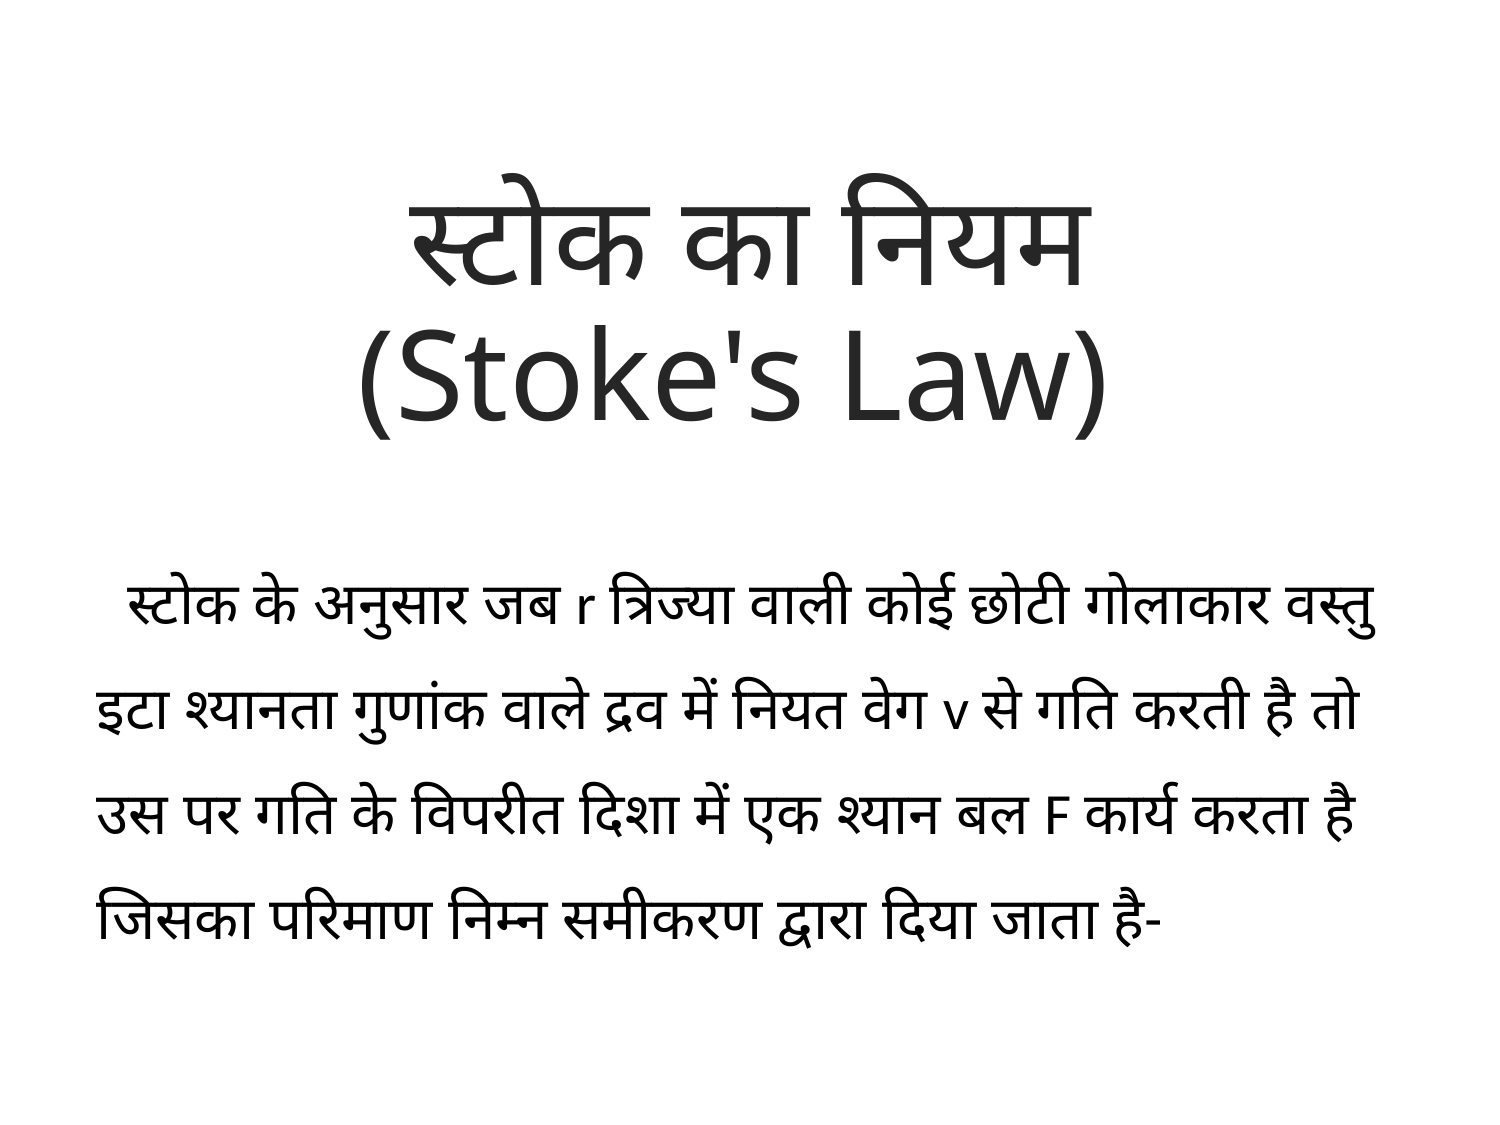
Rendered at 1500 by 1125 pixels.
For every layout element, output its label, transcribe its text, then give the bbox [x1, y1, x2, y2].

title स्टोक का नियम (Stoke's Law) [112, 52, 1388, 455]
subtitle स्टोक के अनुसार जब r त्रिज्या वाली कोई छोटी गोलाकार वस्तु इटा श्यानता गुणांक वाले द्रव में नियत वेग v से गति करती है तो उस पर गति के विपरीत दिशा में एक श्यान बल F कार्य करता है जिसका परिमाण निम्न समीकरण द्वारा दिया जाता है- [81, 523, 1419, 1073]
